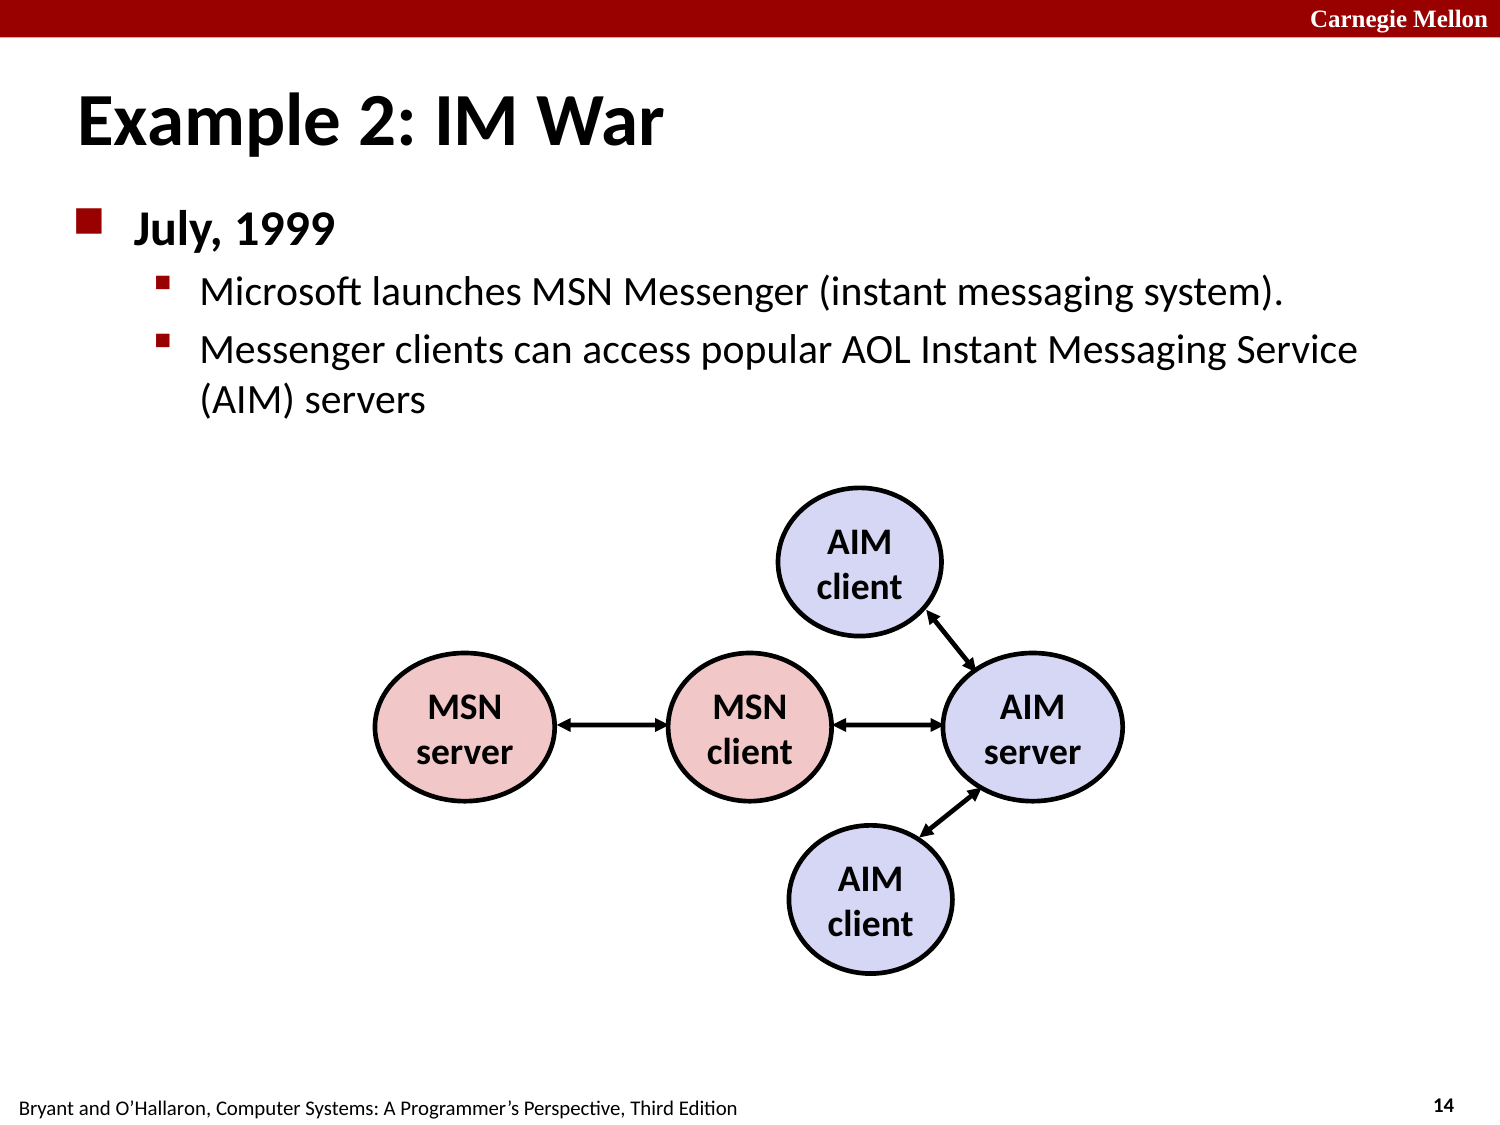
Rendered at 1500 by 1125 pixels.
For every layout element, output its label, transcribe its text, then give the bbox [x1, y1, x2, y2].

list July, 1999 Microsoft launches MSN Messenger (instant messaging system). Messenger clients can access popular AOL Instant Messaging Service (AIM) servers [62, 187, 1426, 651]
text_box MSN server [374, 652, 555, 802]
text_box [832, 718, 945, 732]
text_box [556, 718, 670, 732]
text_box AIM client [788, 825, 953, 974]
text_box [919, 787, 982, 838]
text_box AIM server [942, 652, 1123, 802]
text_box [926, 609, 977, 673]
title Example 2: IM War [62, 68, 1188, 163]
text_box AIM client [777, 487, 942, 637]
text_box MSN client [668, 652, 832, 802]
